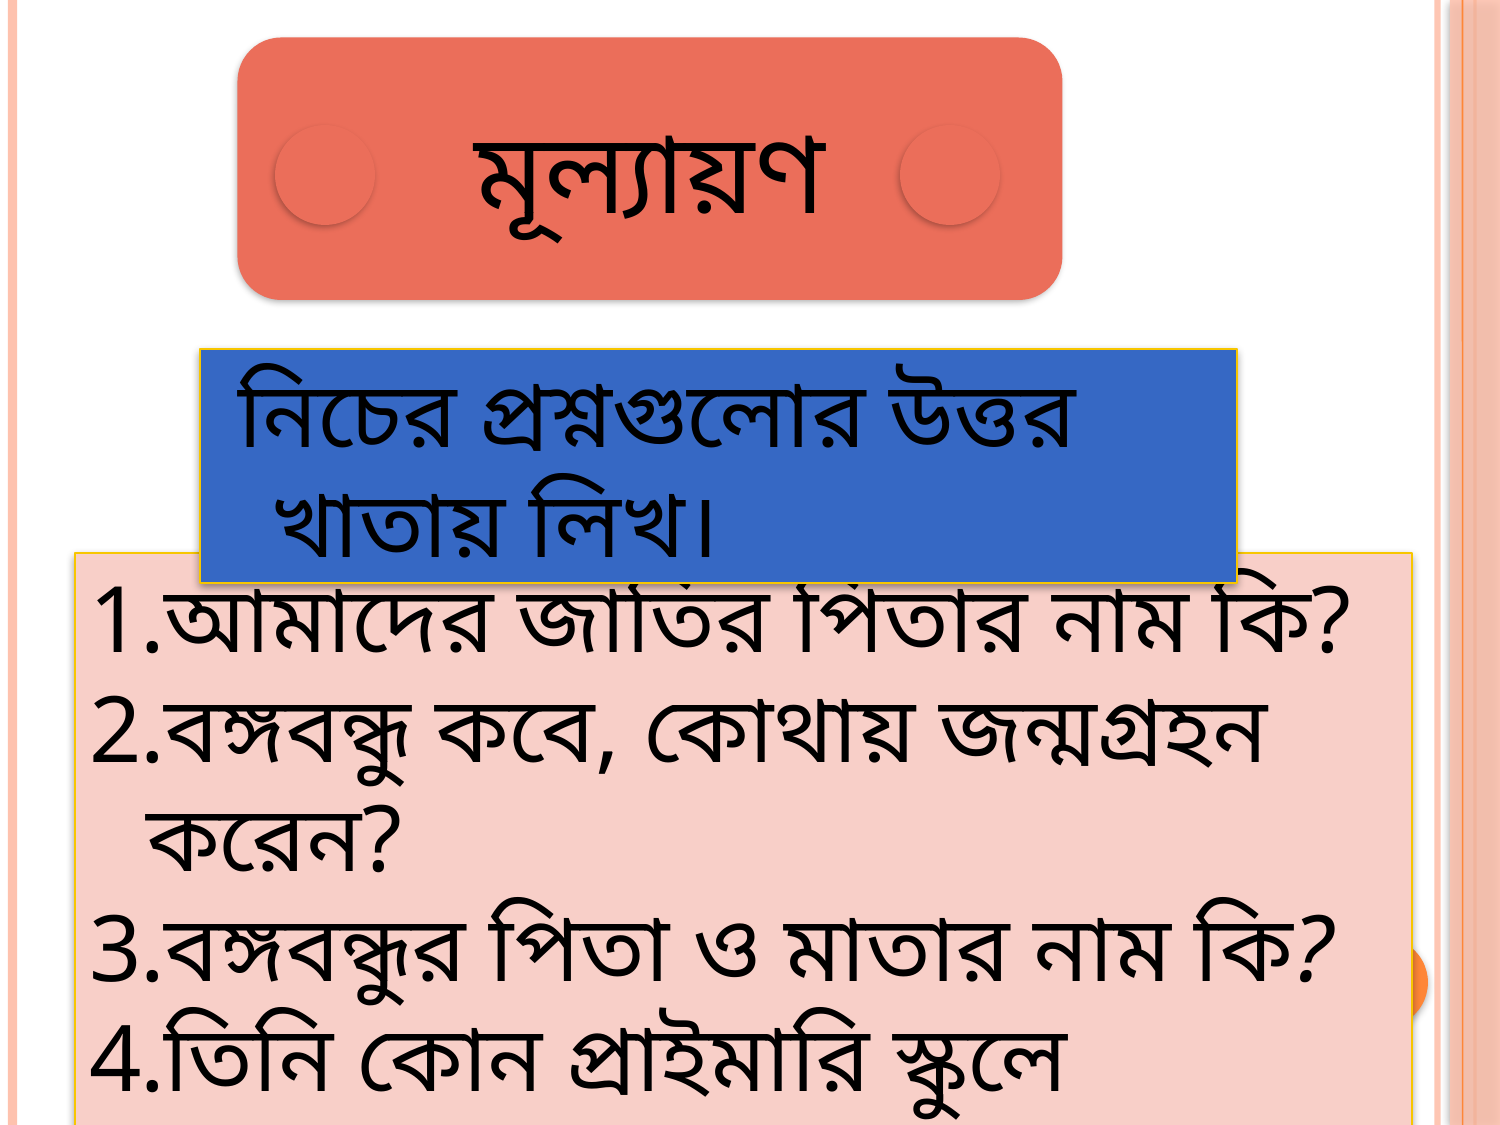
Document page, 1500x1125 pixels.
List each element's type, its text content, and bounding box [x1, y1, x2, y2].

text_box আমাদের জাতির পিতার নাম কি? বঙ্গবন্ধু কবে, কোথায় জন্মগ্রহন করেন? বঙ্গবন্ধুর পিতা ও মাতার নাম কি? তিনি কোন প্রাইমারি স্কুলে লেখাপড়া করেন? [74, 552, 1413, 1125]
text_box নিচের প্রশ্নগুলোর উত্তর খাতায় লিখ। [199, 348, 1238, 584]
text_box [236, 36, 1063, 301]
